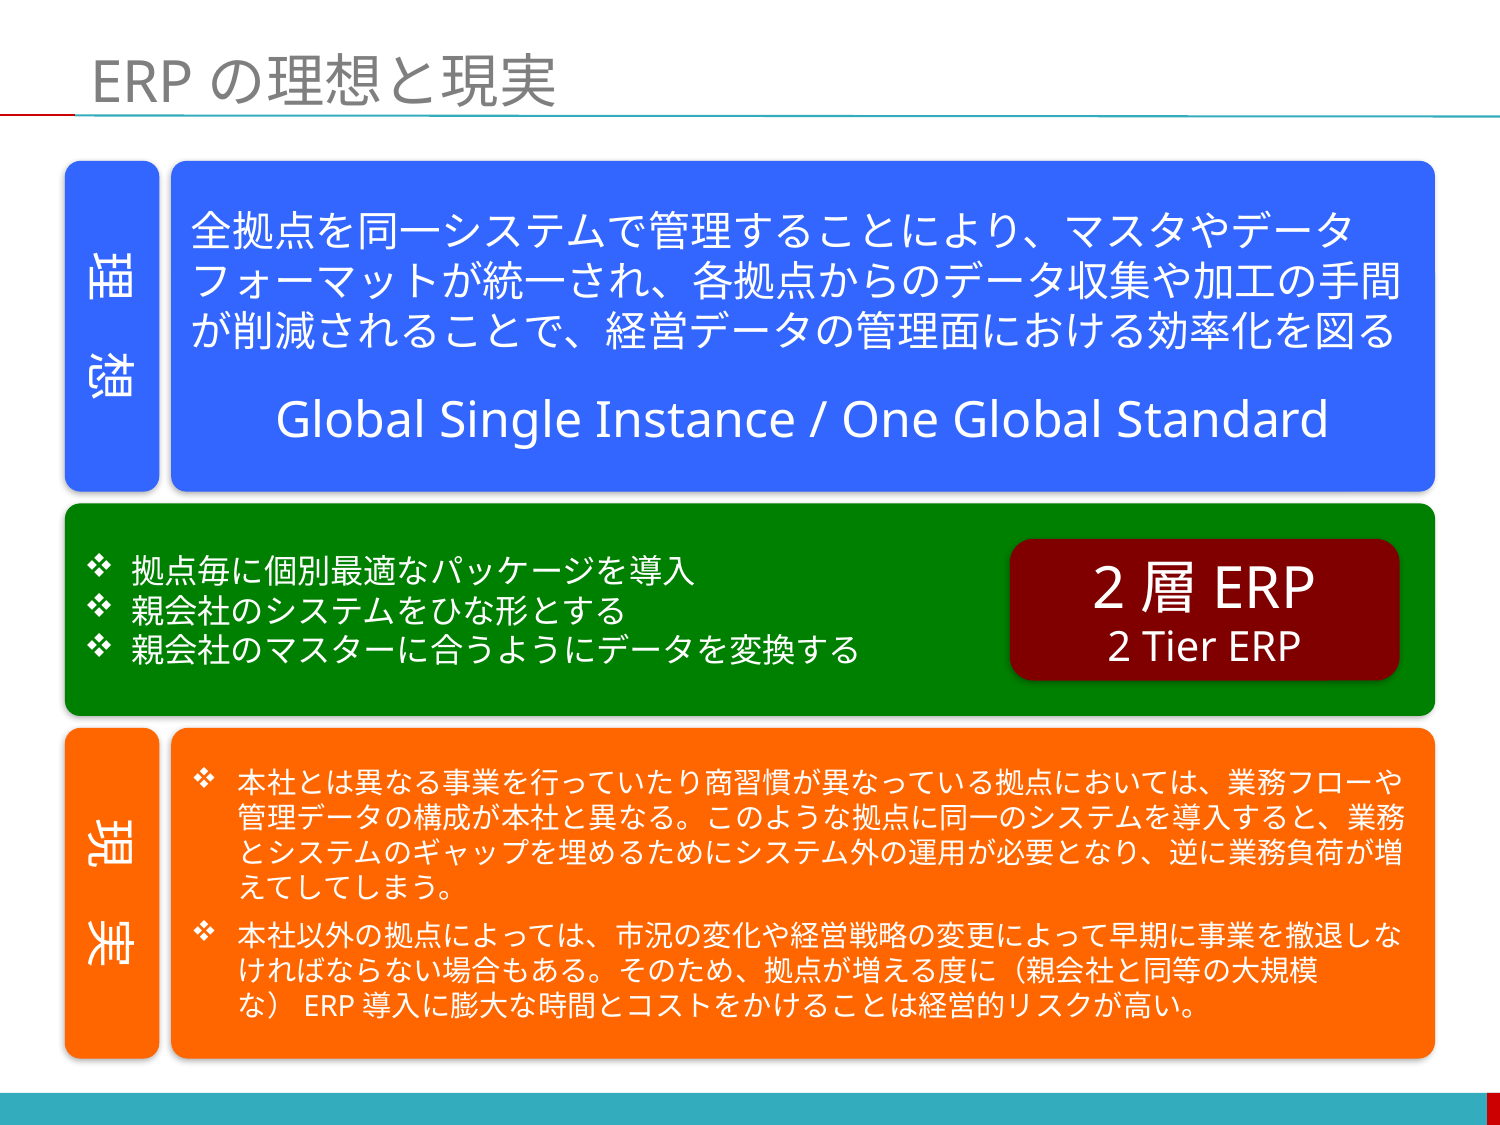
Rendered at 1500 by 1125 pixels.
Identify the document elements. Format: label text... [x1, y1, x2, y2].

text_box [64, 503, 1436, 717]
text_box 全拠点を同一システムで管理することにより、マスタやデータフォーマットが統一され、各拠点からのデータ収集や加工の手間が削減されることで、経営データの管理面における効率化を図る Global Single Instance / One Global Standard [171, 160, 1436, 492]
title ERPの理想と現実 [75, 45, 1500, 114]
text_box 本社とは異なる事業を行っていたり商習慣が異なっている拠点においては、業務フローや管理データの構成が本社と異なる。このような拠点に同一のシステムを導入すると、業務とシステムのギャップを埋めるためにシステム外の運用が必要となり、逆に業務負荷が増えてしてしまう。 本社以外の拠点によっては、市況の変化や経営戦略の変更によって早期に事業を撤退しなければならない場合もある。そのため、拠点が増える度に（親会社と同等の大規模な）ERP導入に膨大な時間とコストをかけることは経営的リスクが高い。 [171, 727, 1436, 1059]
text_box 現 実 [64, 727, 160, 1059]
text_box 理 想 [64, 160, 160, 492]
